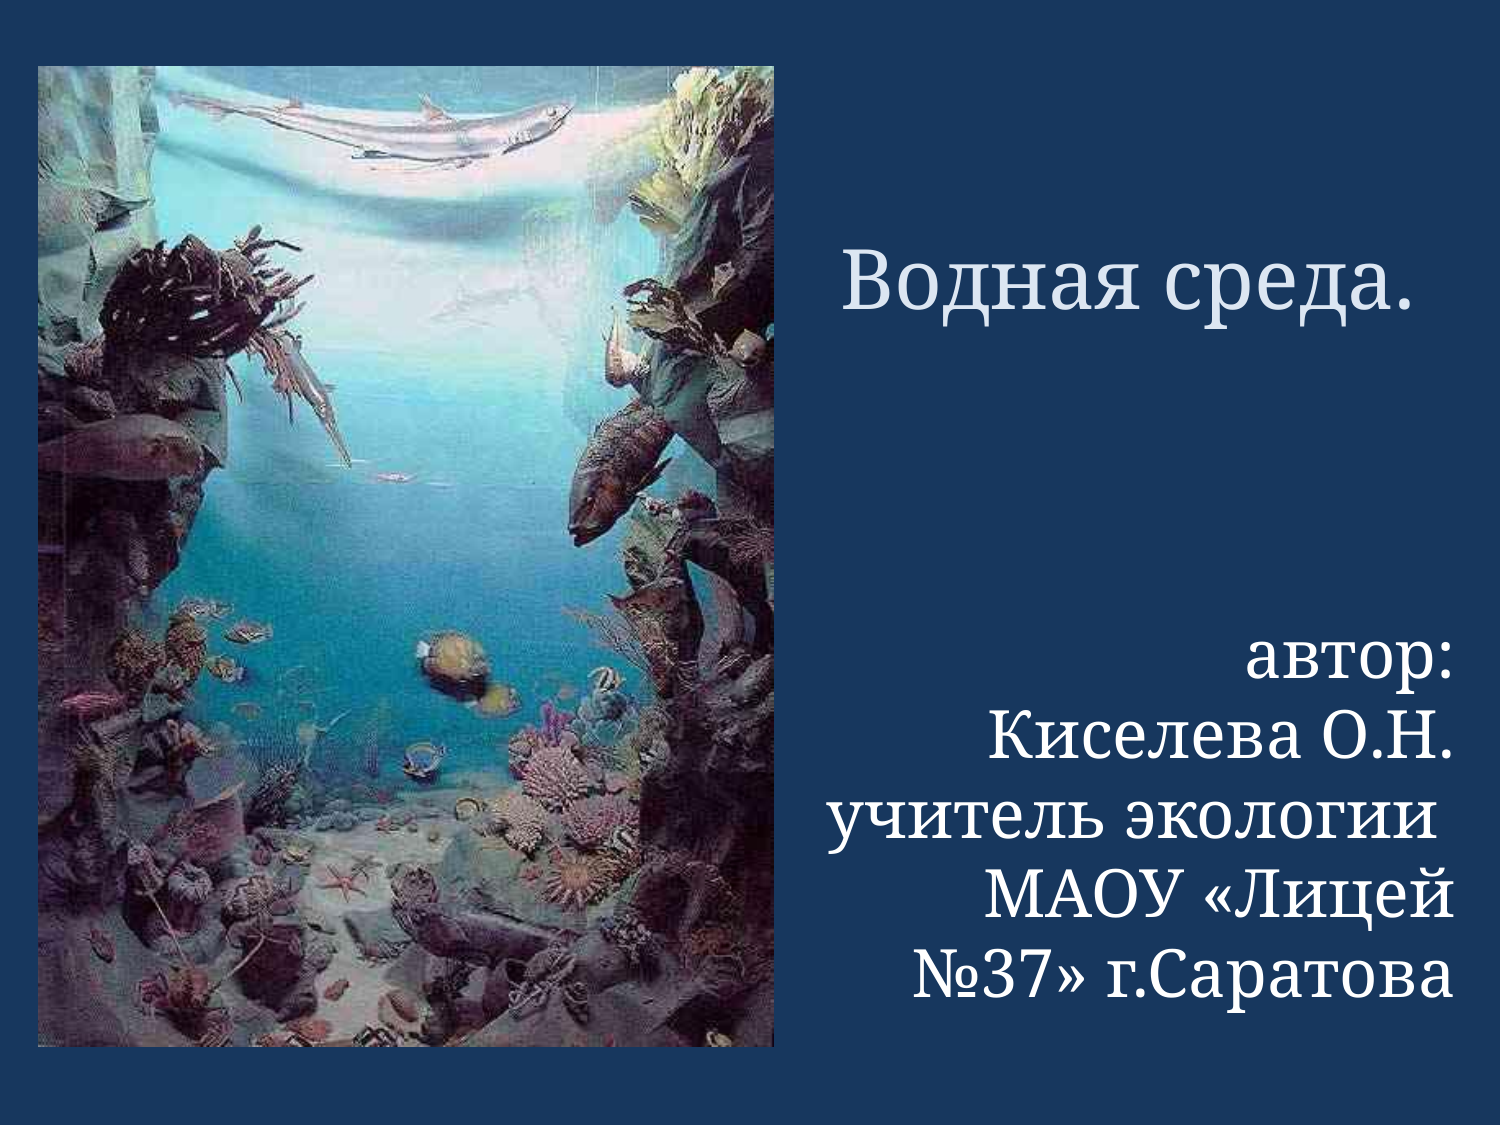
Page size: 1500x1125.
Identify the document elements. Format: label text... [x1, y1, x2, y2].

text_box автор: Киселева О.Н. учитель экологии МАОУ «Лицей №37» г.Саратова [809, 604, 1471, 1019]
title Водная среда. [797, 149, 1459, 504]
picture [38, 66, 774, 1047]
